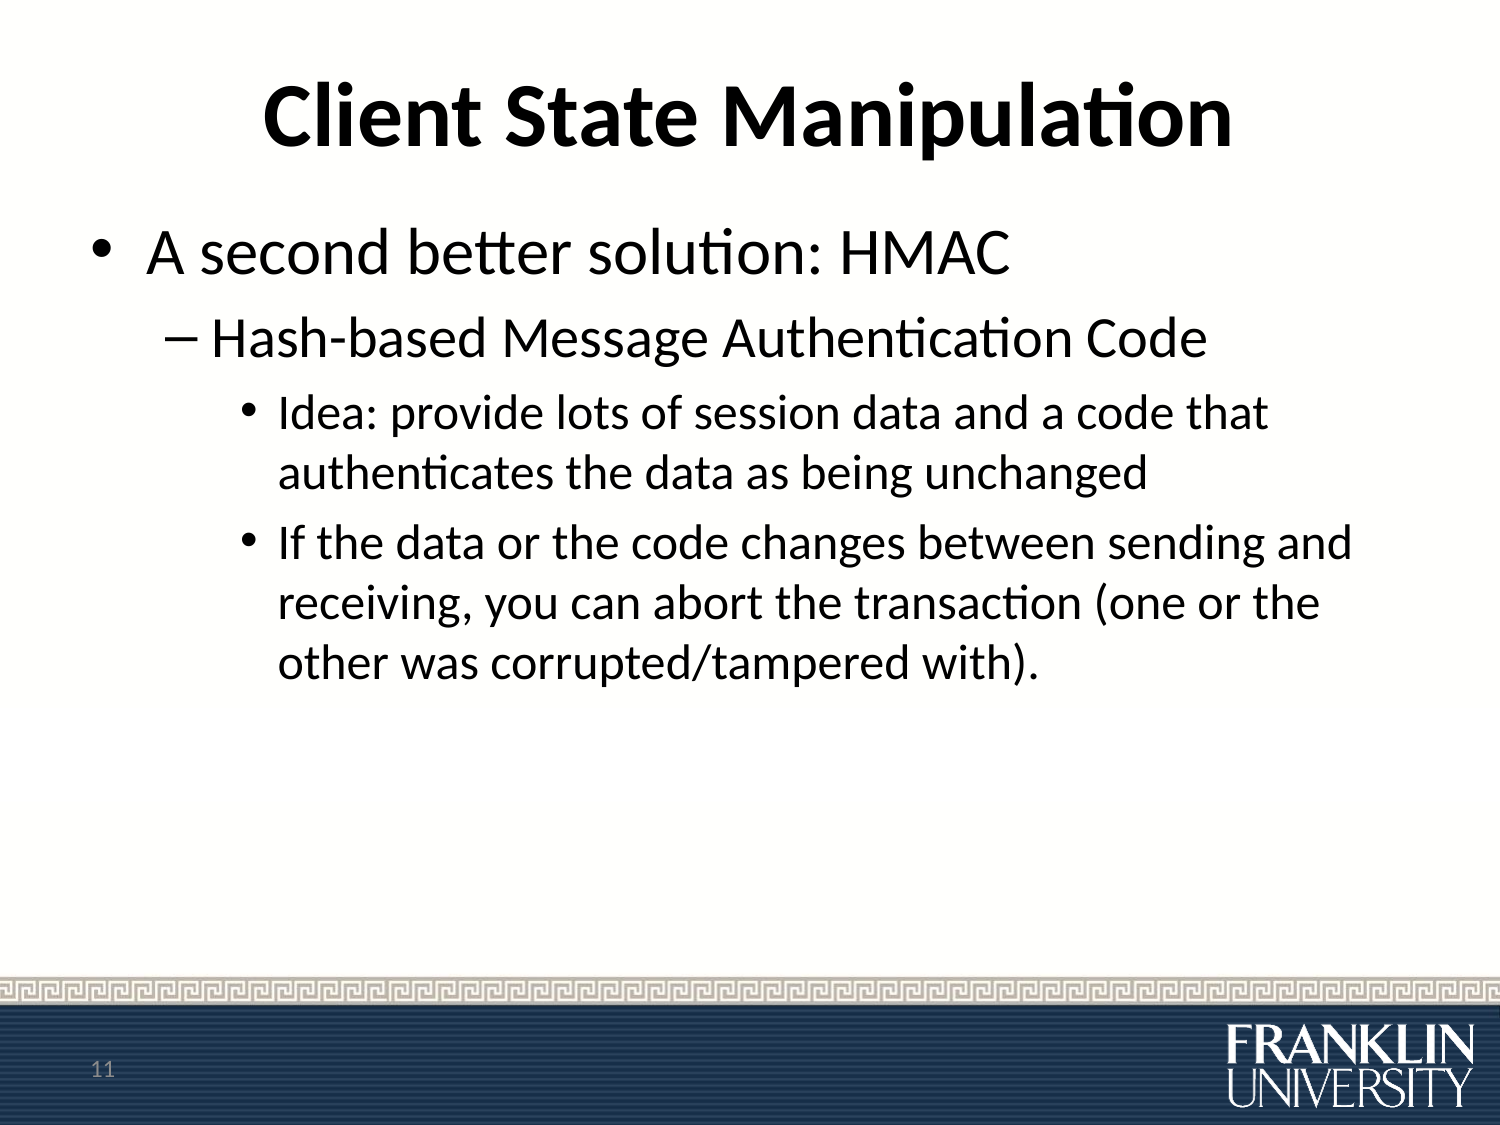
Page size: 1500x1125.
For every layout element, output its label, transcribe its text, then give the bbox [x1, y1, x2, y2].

picture [0, 0, 1500, 1125]
list A second better solution: HMAC Hash-based Message Authentication Code Idea: provide lots of session data and a code that authenticates the data as being unchanged If the data or the code changes between sending and receiving, you can abort the transaction (one or the other was corrupted/tampered with). [75, 200, 1425, 963]
title Client State Manipulation [75, 45, 1425, 175]
slide_number 11 [75, 1037, 425, 1098]
